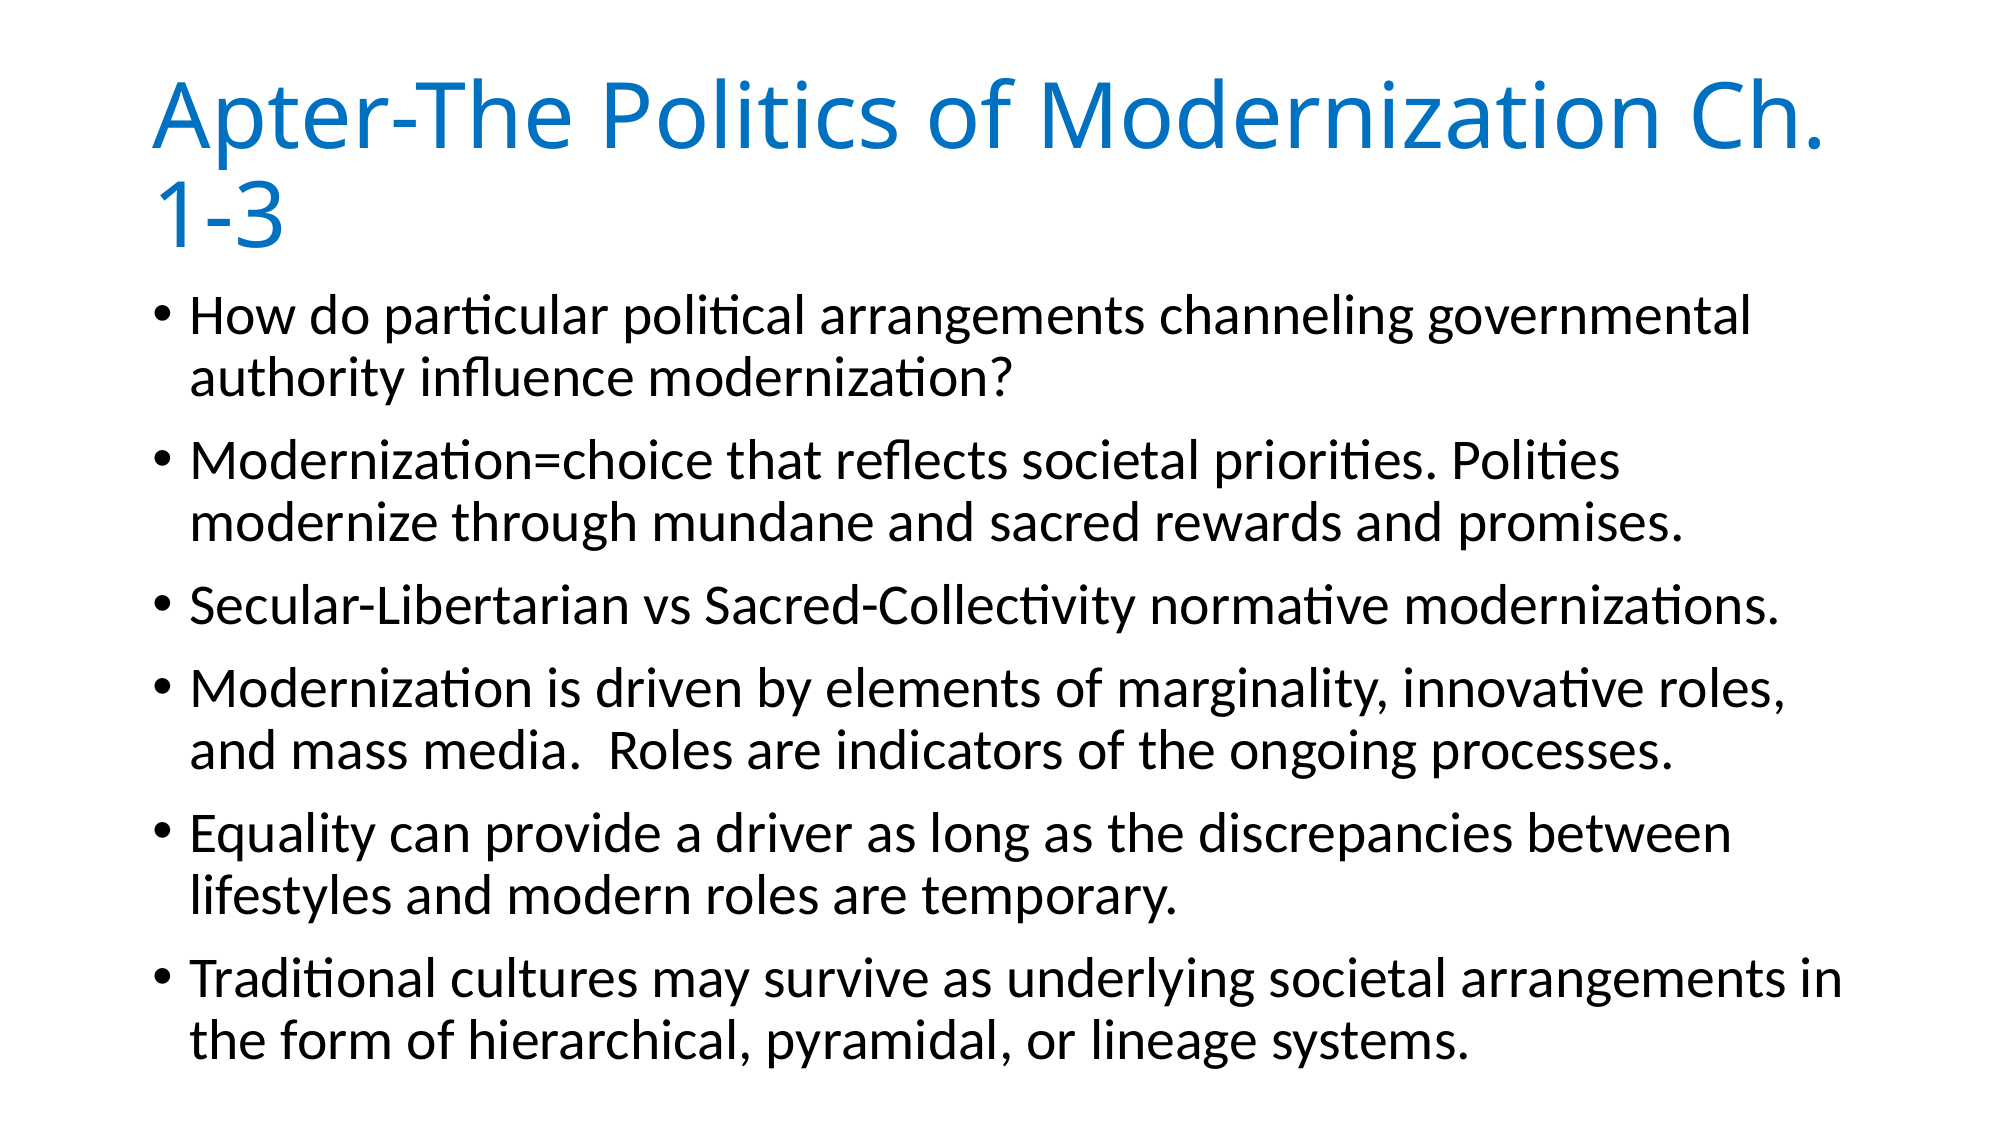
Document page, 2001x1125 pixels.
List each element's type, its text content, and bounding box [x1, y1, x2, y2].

title Apter-The Politics of Modernization Ch. 1-3 [137, 59, 1863, 277]
list How do particular political arrangements channeling governmental authority influence modernization? Modernization=choice that reflects societal priorities. Polities modernize through mundane and sacred rewards and promises. Secular-Libertarian vs Sacred-Collectivity normative modernizations. Modernization is driven by elements of marginality, innovative roles, and mass media. Roles are indicators of the ongoing processes. Equality can provide a driver as long as the discrepancies between lifestyles and modern roles are temporary. Traditional cultures may survive as underlying societal arrangements in the form of hierarchical, pyramidal, or lineage systems. [137, 277, 1863, 1085]
